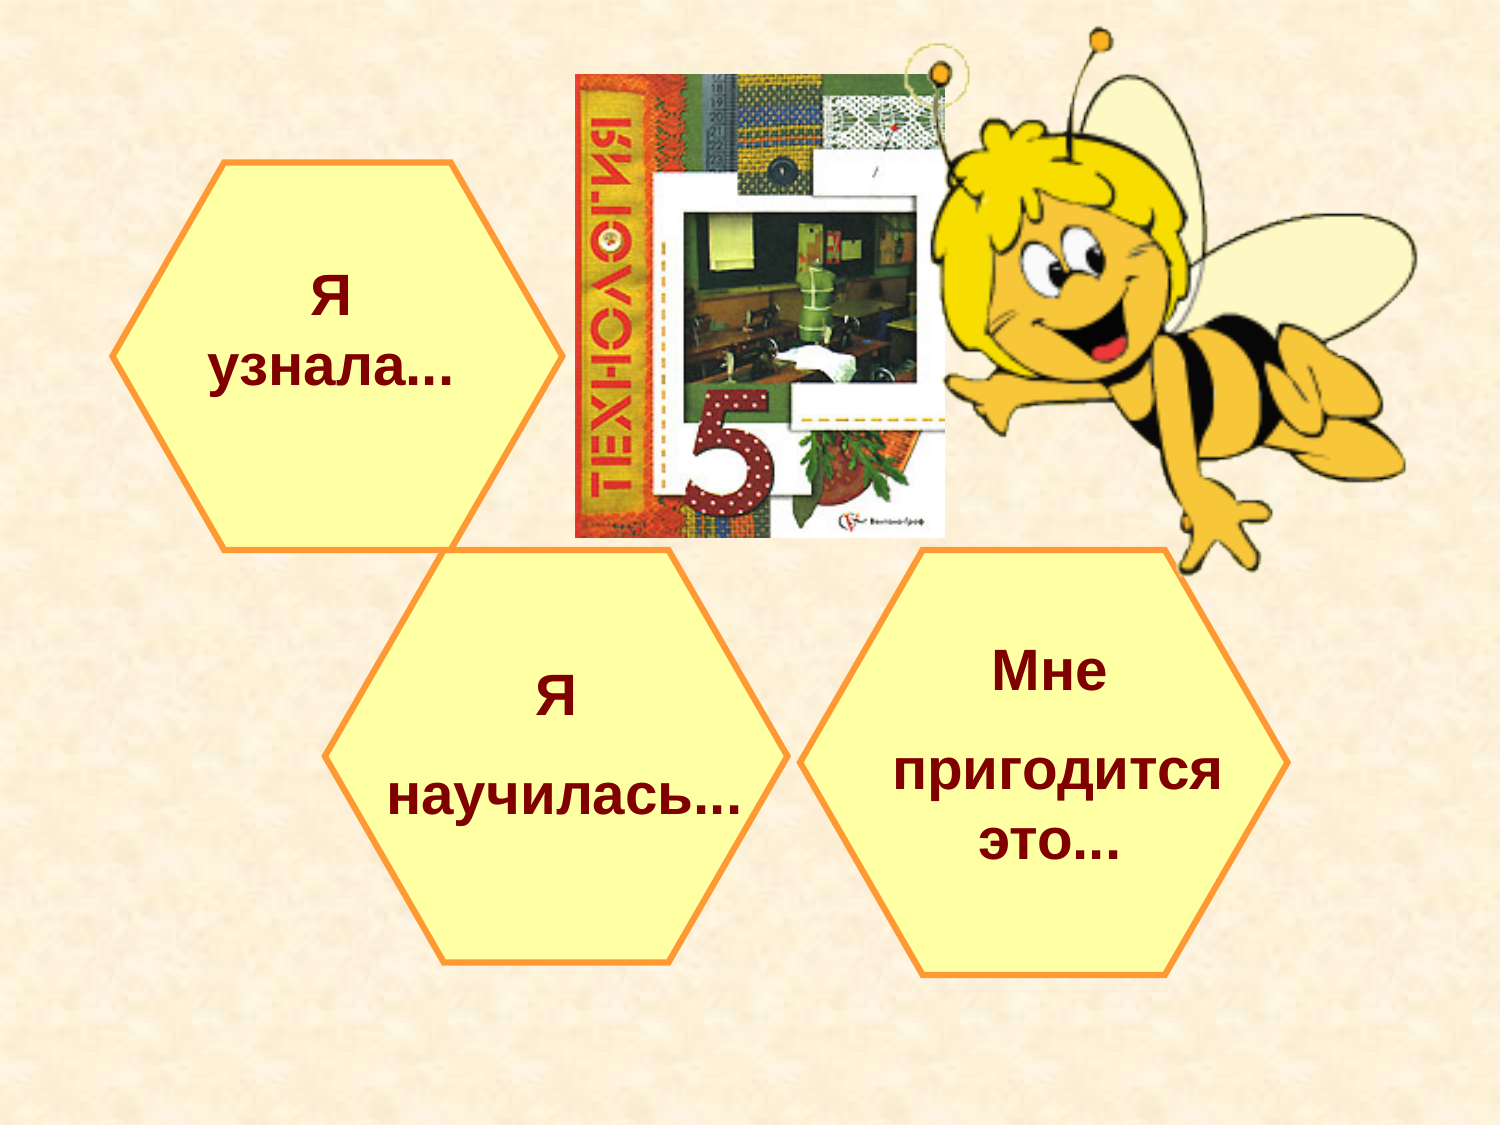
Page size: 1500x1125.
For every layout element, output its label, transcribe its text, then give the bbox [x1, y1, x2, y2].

text_box [112, 162, 563, 550]
picture [0, 0, 1500, 1125]
text_box [369, 834, 743, 963]
text_box [324, 735, 337, 778]
text_box Я узнала... [187, 249, 475, 405]
text_box [386, 549, 726, 649]
text_box [1275, 740, 1288, 785]
text_box [867, 879, 1221, 975]
text_box [879, 590, 1208, 624]
text_box [775, 734, 788, 778]
text_box Мне пригодится это... [824, 624, 1275, 879]
text_box Я научилась... [337, 649, 775, 834]
text_box [800, 720, 824, 805]
